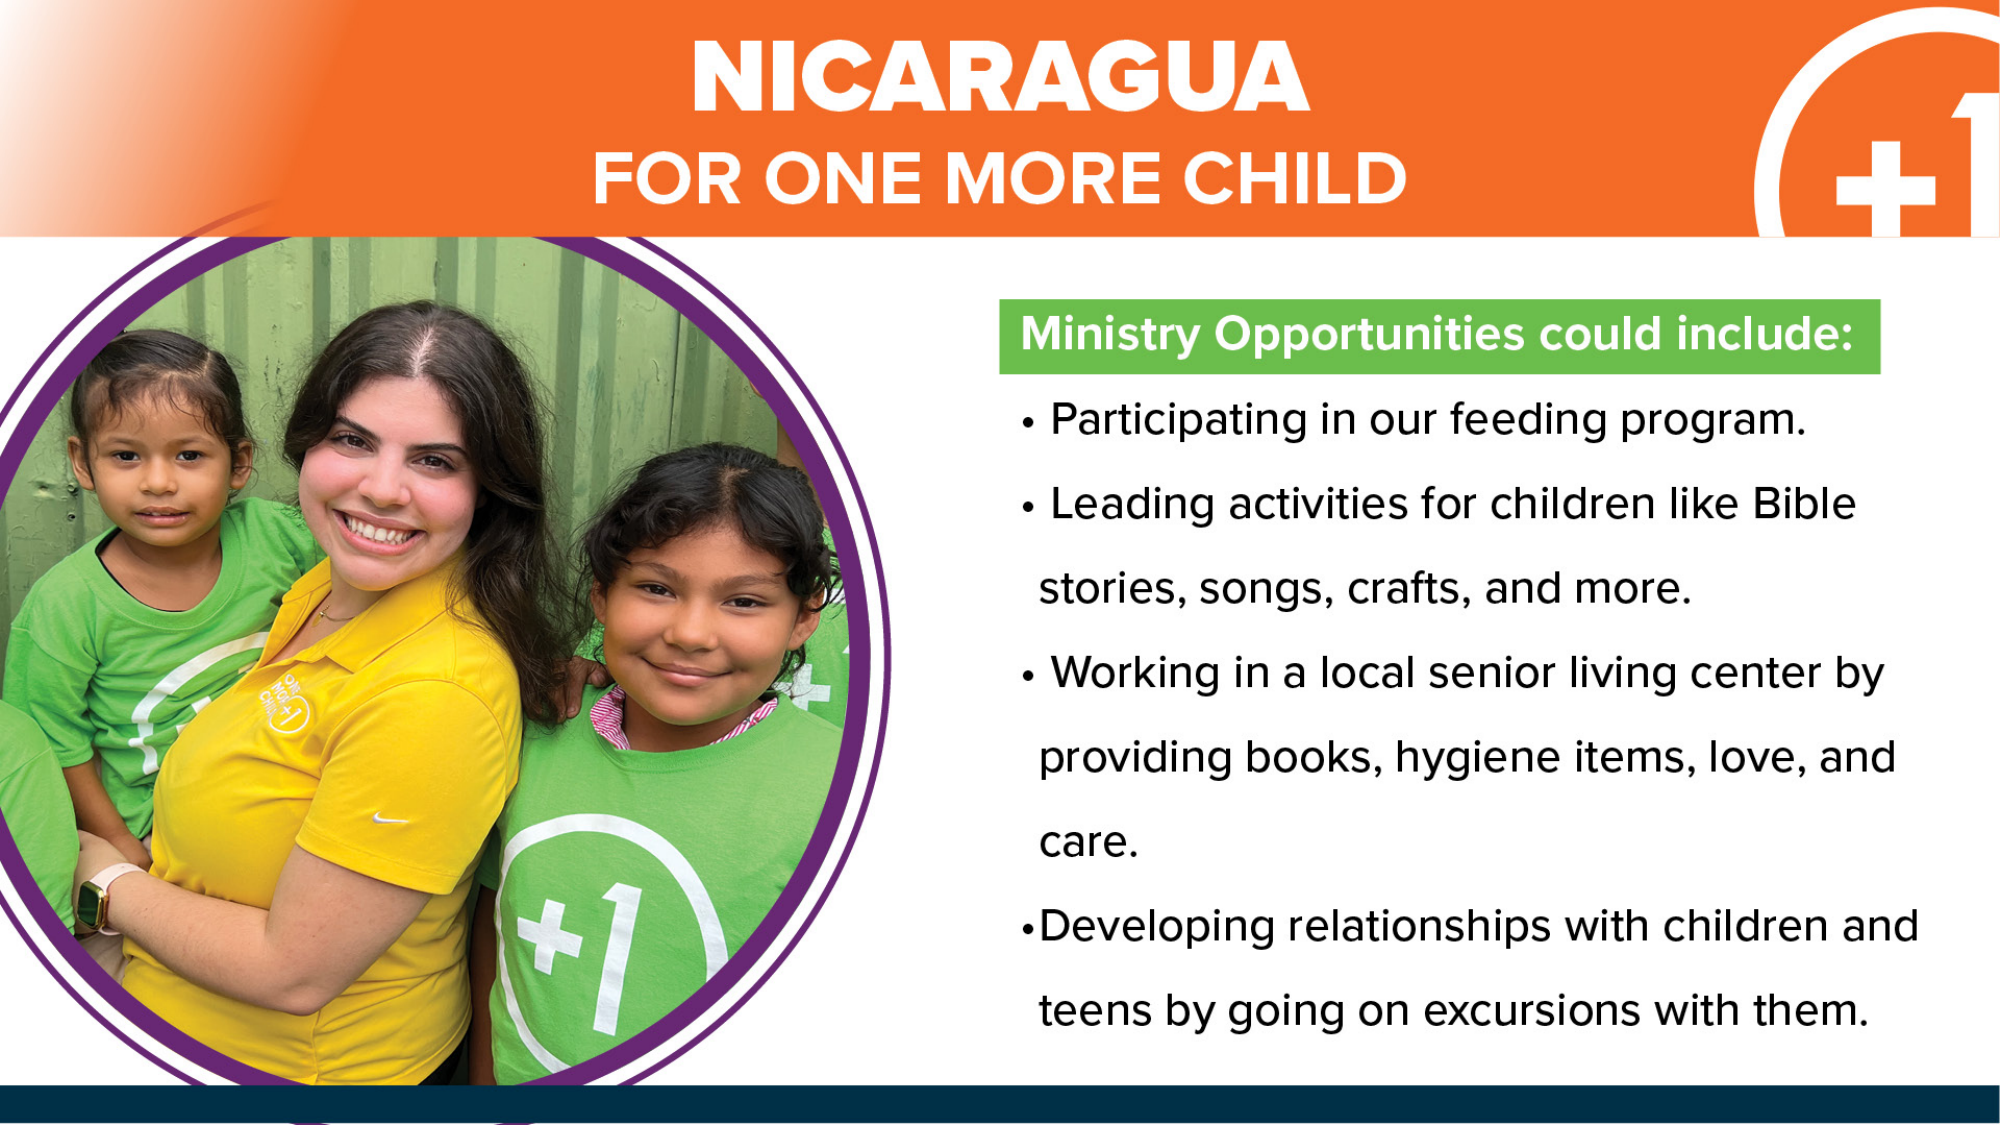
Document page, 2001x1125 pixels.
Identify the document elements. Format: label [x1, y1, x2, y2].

list [0, 0, 2000, 1125]
